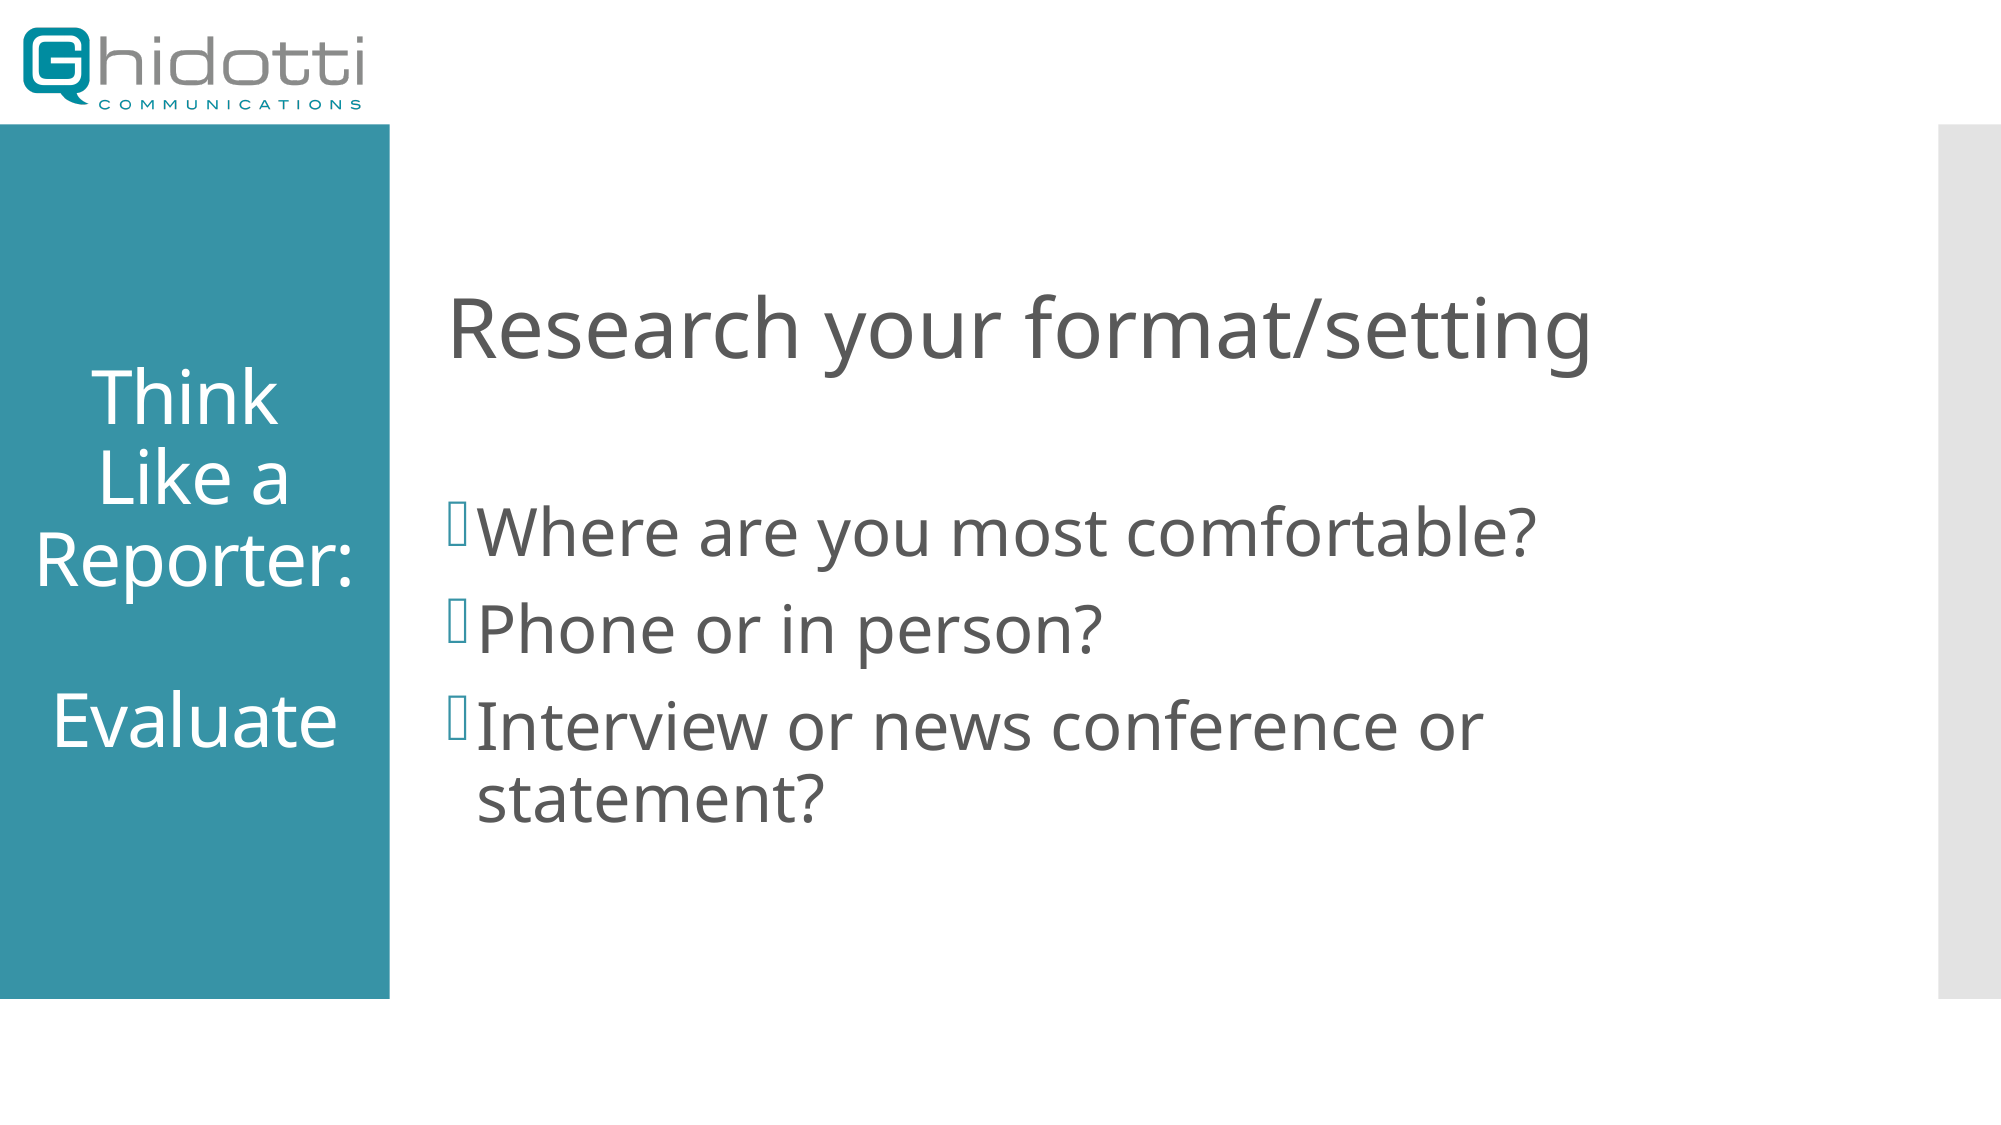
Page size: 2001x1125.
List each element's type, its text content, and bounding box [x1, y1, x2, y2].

picture [0, 0, 390, 132]
title Think Like a Reporter: Evaluate [0, 184, 390, 940]
list Research your format/setting Where are you most comfortable? Phone or in person? Interview or news conference or statement? [431, 141, 1835, 982]
